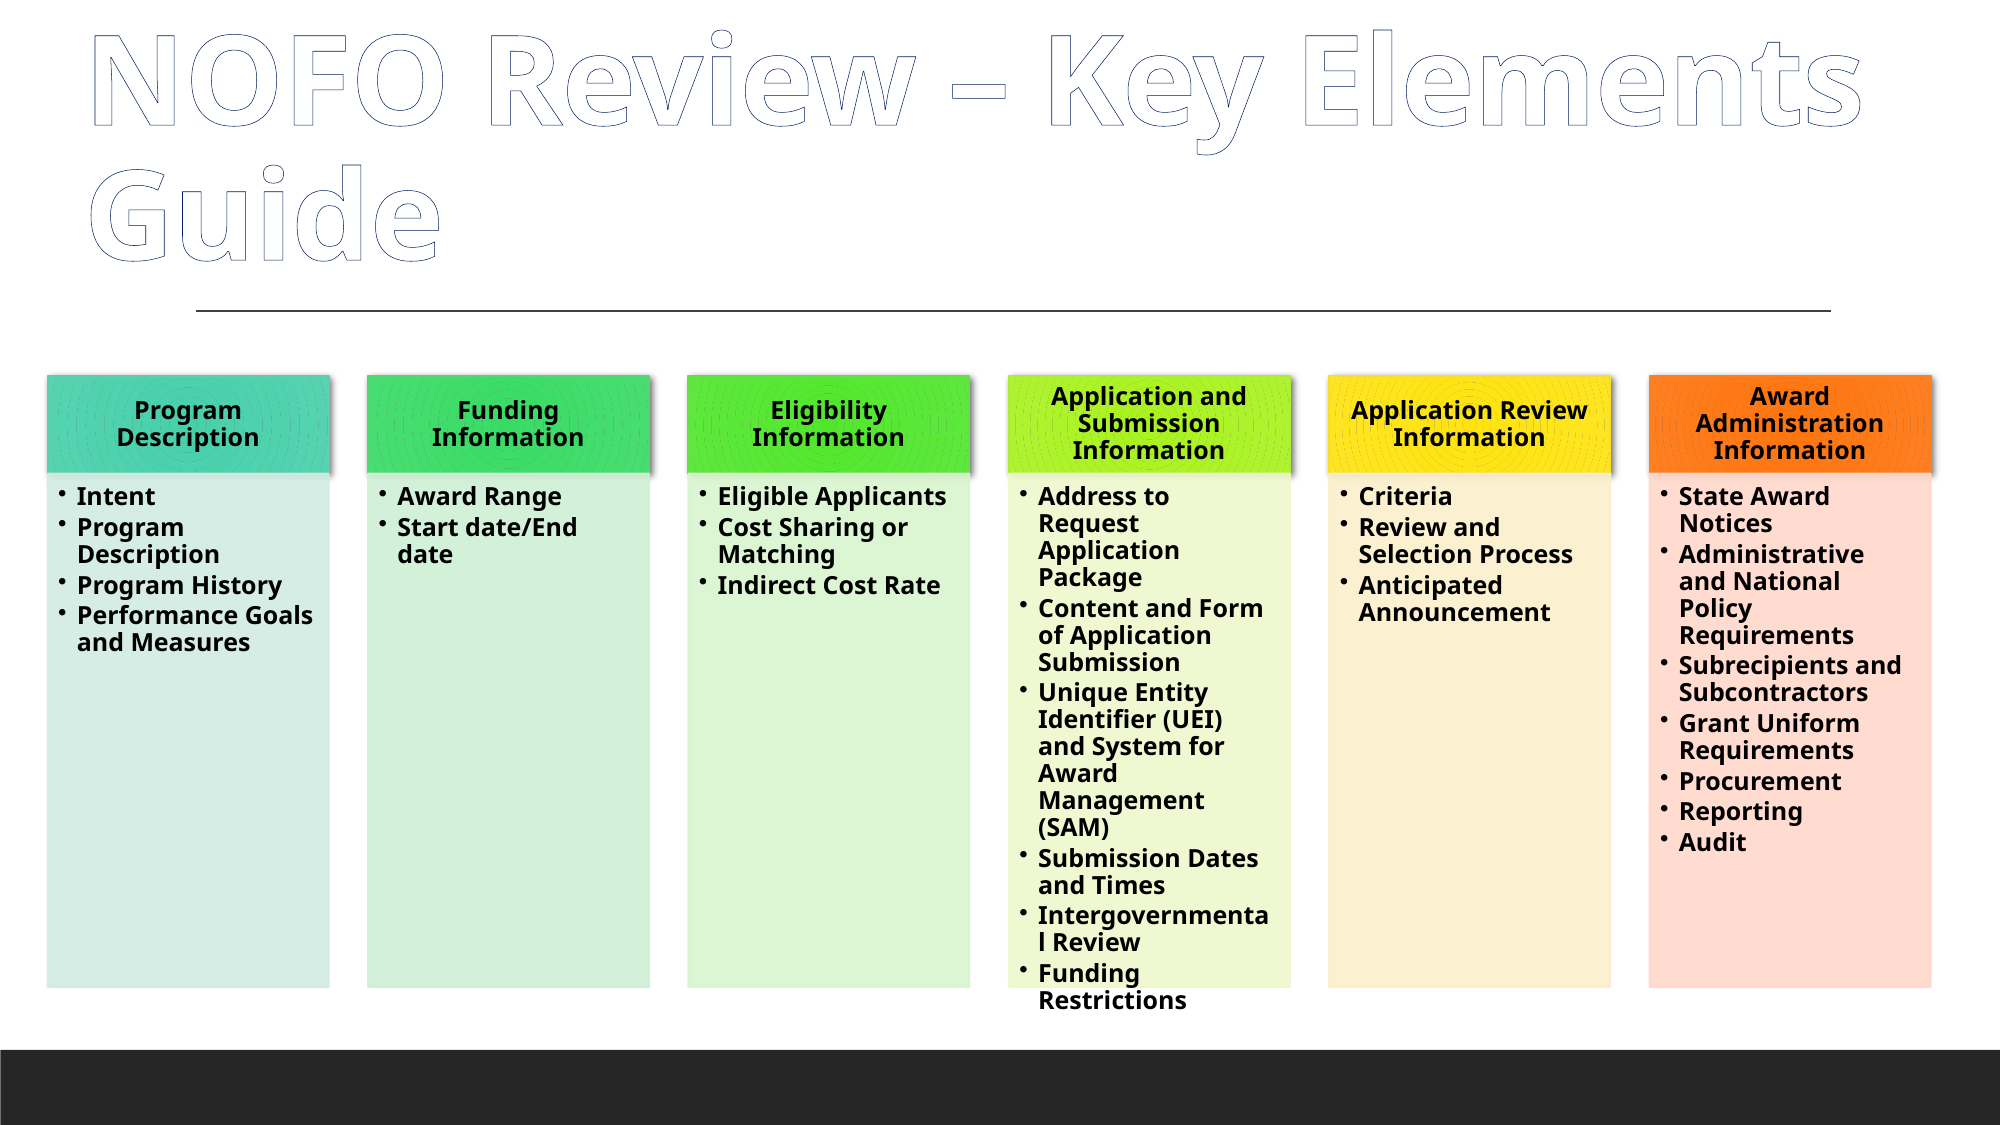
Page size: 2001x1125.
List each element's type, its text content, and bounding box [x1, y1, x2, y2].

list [46, 241, 1932, 1122]
title NOFO Review – Key Elements Guide [68, 77, 1880, 237]
